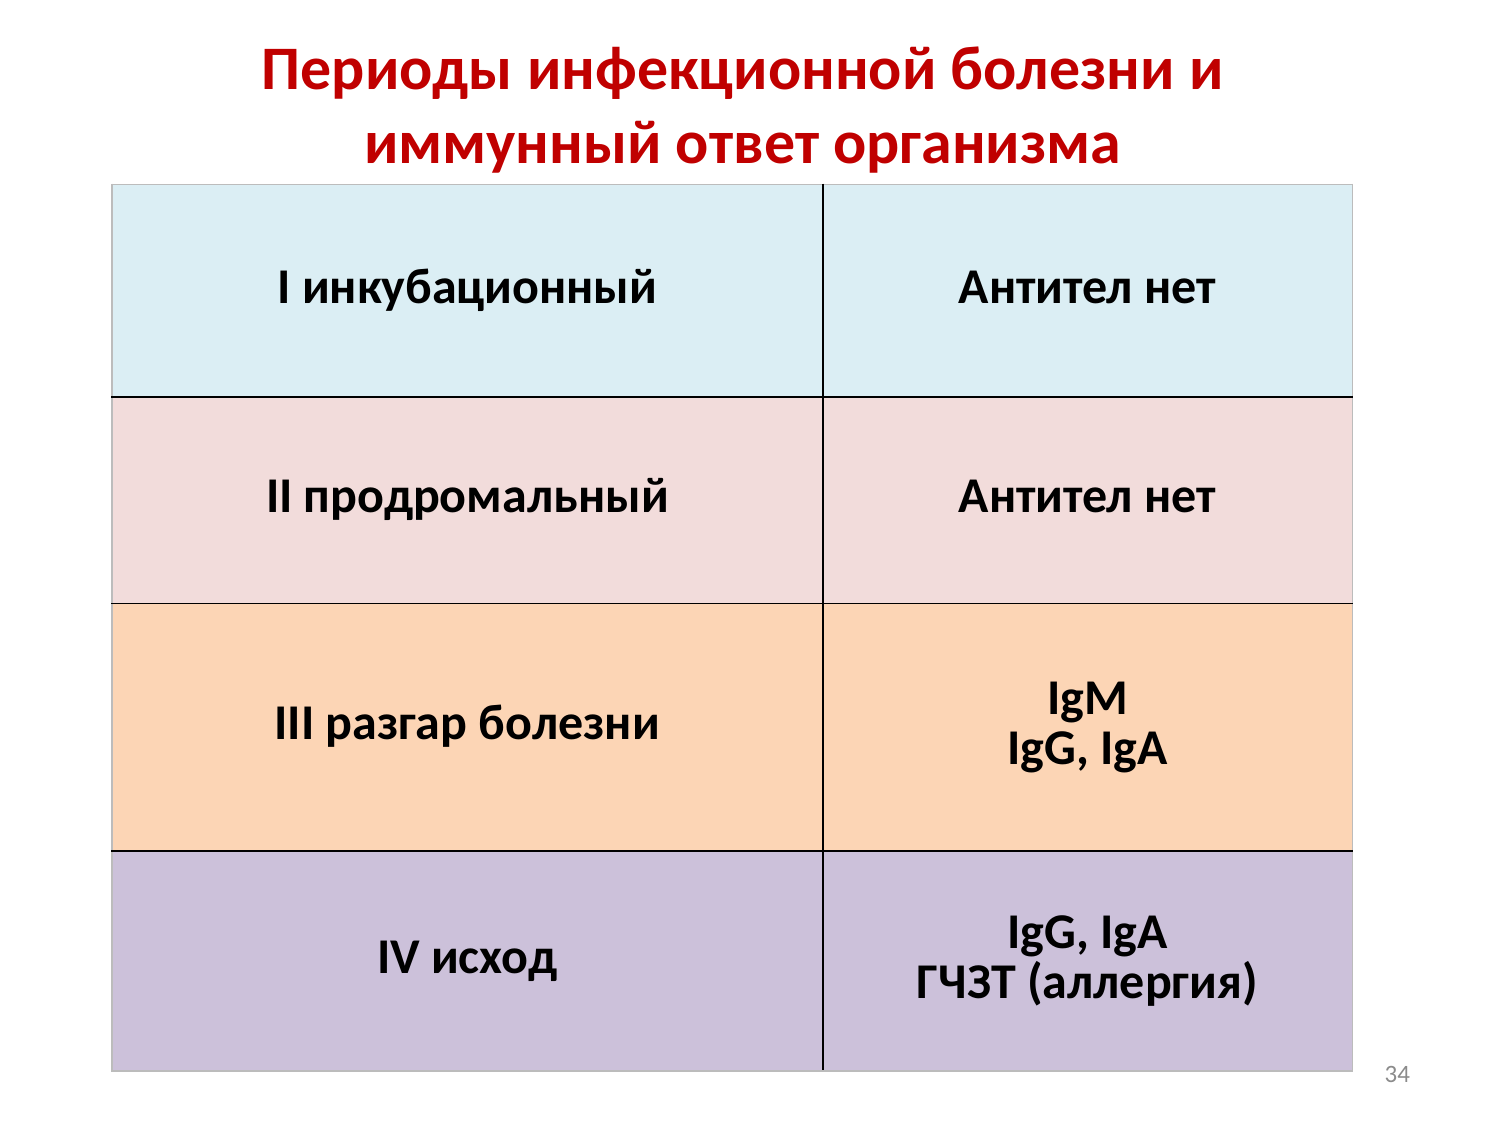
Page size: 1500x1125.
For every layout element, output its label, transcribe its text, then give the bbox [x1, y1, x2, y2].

table_cell IgG, IgA ГЧЗТ (аллергия) [824, 852, 1352, 1070]
table_cell IV исход [113, 852, 822, 1070]
table_header Антител нет [824, 185, 1352, 396]
table_cell III разгар болезни [113, 604, 822, 850]
table_cell II продромальный [113, 398, 822, 603]
table_header I инкубационный [113, 185, 822, 396]
table_cell IgM IgG, IgA [824, 604, 1352, 850]
slide_number 34 [1074, 1042, 1425, 1103]
table_cell Антител нет [824, 398, 1352, 603]
title Периоды инфекционной болезни и иммунный ответ организма [29, 19, 1471, 185]
